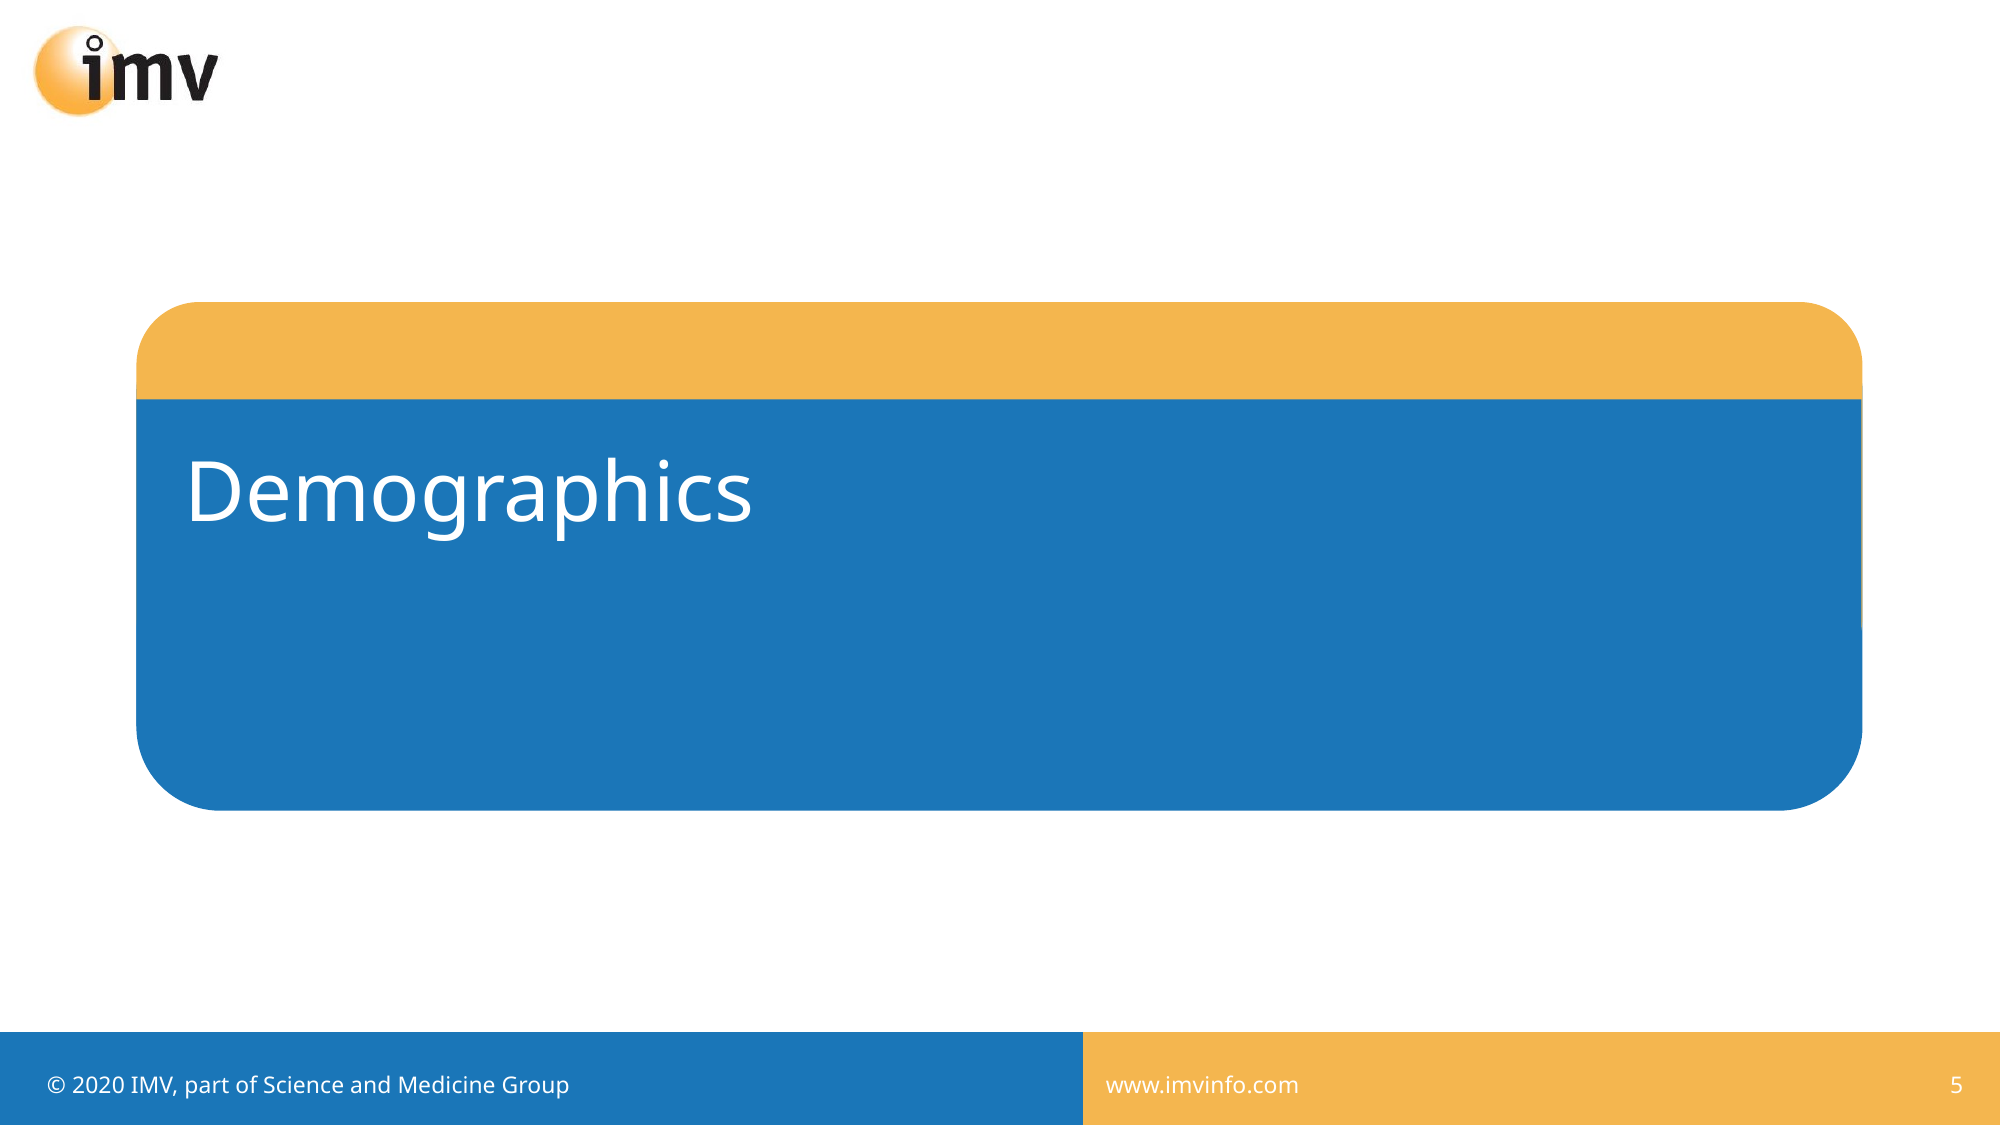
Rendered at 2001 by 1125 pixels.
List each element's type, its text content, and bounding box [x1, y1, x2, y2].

text_box [136, 302, 1863, 626]
text_box [136, 399, 1862, 727]
text_box [136, 727, 1860, 811]
title Demographics [184, 437, 1862, 749]
picture [11, 8, 239, 131]
